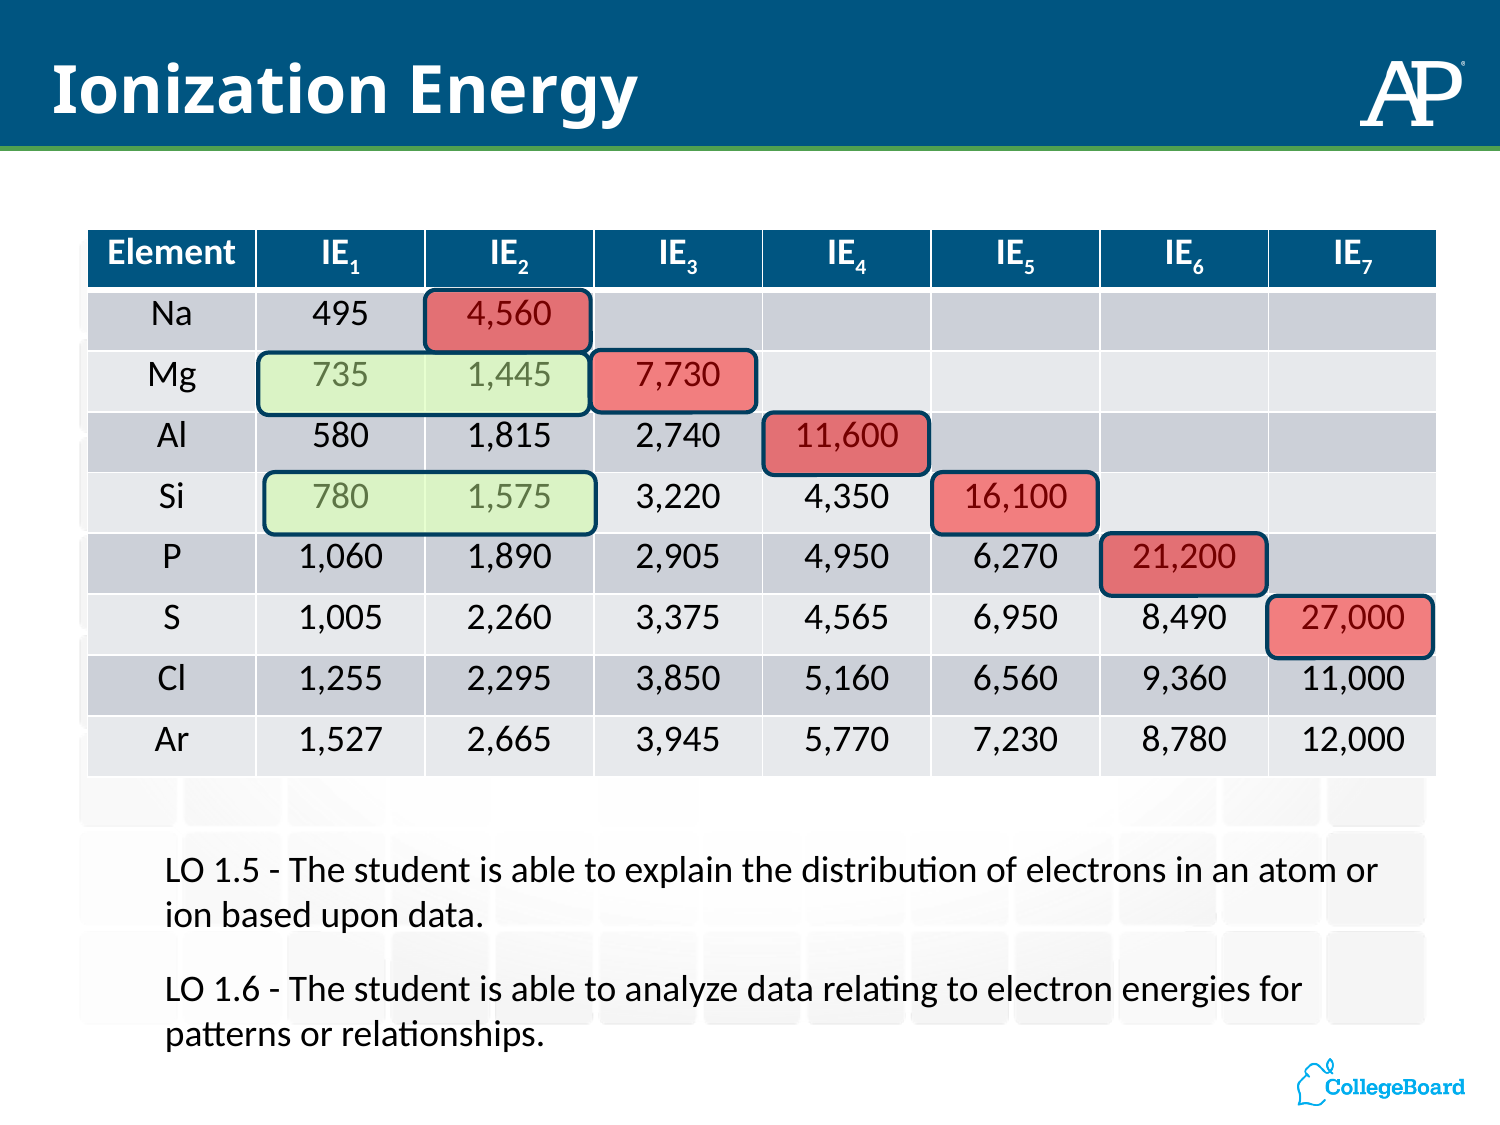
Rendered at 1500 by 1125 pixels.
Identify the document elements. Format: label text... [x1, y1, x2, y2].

table_cell Si [88, 473, 255, 532]
table_header IE7 [1269, 230, 1436, 287]
table_cell [1101, 413, 1268, 472]
table_cell P [88, 534, 255, 593]
table_cell 5,160 [763, 656, 930, 715]
table_cell [763, 293, 930, 350]
table_cell 7,230 [932, 717, 1099, 776]
table_header IE4 [763, 230, 930, 287]
text_box [422, 287, 593, 355]
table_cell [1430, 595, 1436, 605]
table_cell 2,905 [595, 534, 762, 593]
picture [1318, 1062, 1326, 1069]
table_cell 11,000 [1269, 656, 1436, 715]
picture [63, 214, 1442, 1030]
table_header Element [88, 230, 255, 287]
table_cell [1269, 352, 1436, 411]
table_cell 6,950 [932, 595, 1099, 654]
table_header IE1 [257, 230, 424, 287]
table_cell S [88, 595, 255, 654]
table_cell 12,000 [1269, 717, 1436, 776]
table_cell [932, 413, 1099, 472]
table_cell 6,270 [932, 534, 1099, 593]
table_header IE2 [426, 230, 593, 287]
table_cell [1101, 473, 1268, 532]
table_cell 3,945 [595, 717, 762, 776]
text_box [930, 469, 1100, 537]
table_cell [1269, 534, 1436, 593]
table_cell 2,260 [426, 595, 593, 654]
text_box [262, 469, 598, 537]
text_box [1098, 531, 1269, 598]
table_cell [1101, 352, 1268, 411]
table_cell 6,560 [932, 656, 1099, 715]
table_cell [1269, 293, 1436, 350]
table_cell 7,730 [756, 352, 762, 411]
table_cell [932, 293, 1099, 350]
table_cell 780 [257, 473, 265, 532]
table_cell 1,060 [257, 534, 424, 593]
table_cell 4,950 [763, 534, 930, 593]
table_cell Mg [88, 352, 255, 411]
table_cell 3,375 [595, 595, 762, 654]
table_cell 4,565 [763, 595, 930, 654]
table_cell Cl [88, 656, 255, 715]
table_cell 4,350 [763, 473, 930, 532]
text_box [588, 347, 759, 415]
table_cell 1,255 [257, 656, 424, 715]
text_box LO 1.5 - The student is able to explain the distribution of electrons in an atom or ion based upon data. [149, 837, 1413, 943]
table_cell [932, 352, 1099, 411]
table_cell 1,890 [426, 535, 593, 593]
table_cell Ar [88, 717, 255, 776]
table_cell [1101, 293, 1268, 350]
table_cell [1269, 413, 1436, 472]
table_cell 1,527 [257, 717, 424, 776]
table_cell 3,850 [595, 656, 762, 715]
title Ionization Energy [37, 41, 1360, 147]
table_header IE5 [932, 230, 1099, 287]
table_cell 2,295 [426, 656, 593, 715]
table_cell 8,490 [1101, 595, 1268, 654]
table_cell 3,220 [595, 473, 762, 532]
table_cell 5,770 [763, 717, 930, 776]
table_cell 1,815 [426, 413, 593, 472]
text_box [256, 350, 591, 418]
table_cell 8,780 [1101, 717, 1268, 776]
table_cell Na [88, 293, 255, 350]
table_header IE6 [1101, 230, 1268, 287]
picture [1297, 1062, 1311, 1081]
table_cell 580 [257, 413, 424, 472]
picture [1300, 1058, 1465, 1106]
table_cell [763, 352, 930, 411]
table_cell 2,665 [426, 717, 593, 776]
text_box [1265, 593, 1436, 661]
table_cell 1,005 [257, 595, 424, 654]
table_cell Al [88, 413, 255, 472]
text_box [761, 410, 932, 478]
table_cell 495 [257, 293, 424, 350]
text_box LO 1.6 - The student is able to analyze data relating to electron energies for patterns or relationships. [149, 956, 1413, 1062]
table_cell [1269, 473, 1436, 532]
table_header IE3 [595, 230, 762, 287]
table_cell 2,740 [595, 413, 762, 472]
table_cell 9,360 [1101, 656, 1268, 715]
table_cell [595, 293, 762, 350]
